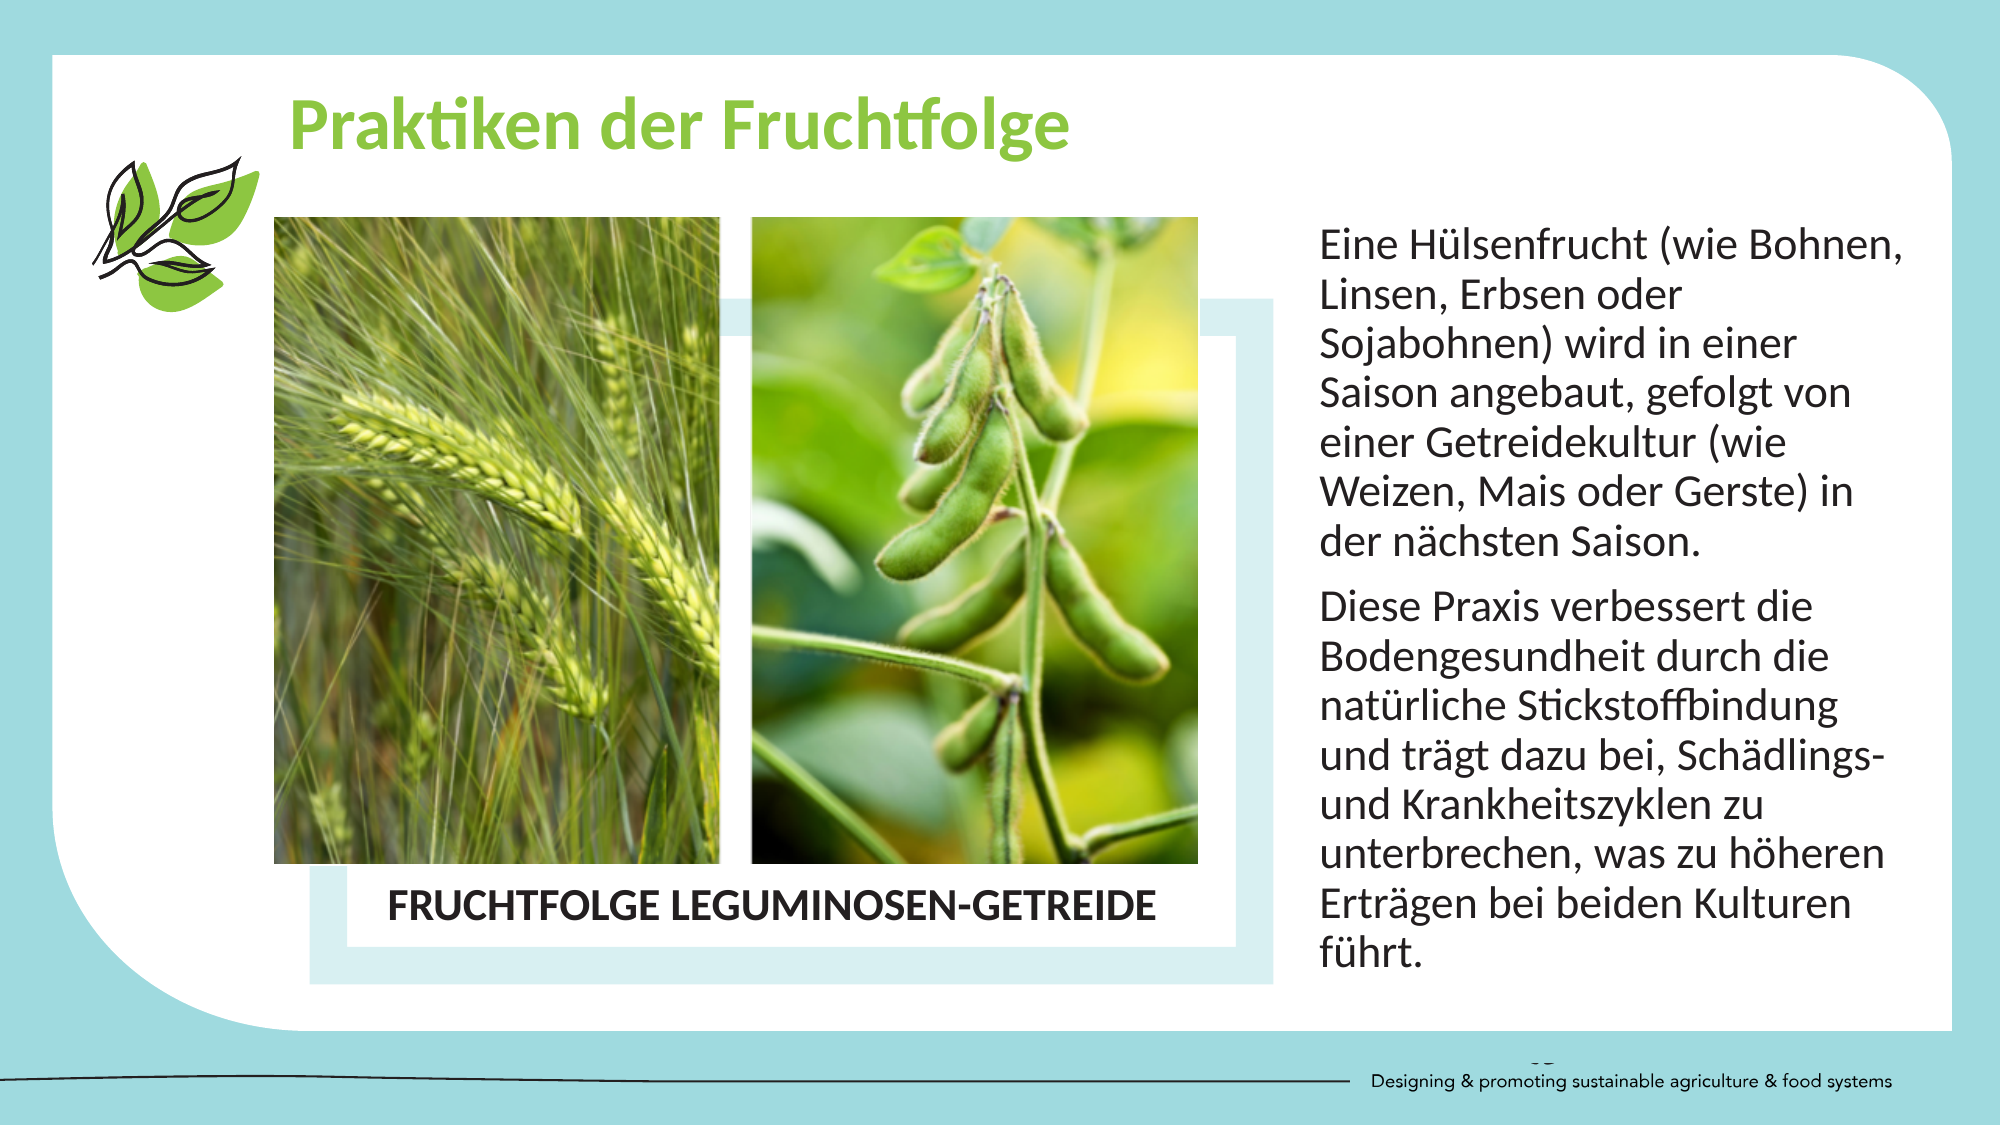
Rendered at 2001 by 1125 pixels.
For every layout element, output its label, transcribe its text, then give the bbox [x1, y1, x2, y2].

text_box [272, 216, 1915, 985]
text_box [101, 129, 258, 321]
list Praktiken der Fruchtfolge [274, 77, 2000, 210]
picture [1332, 1063, 1914, 1105]
